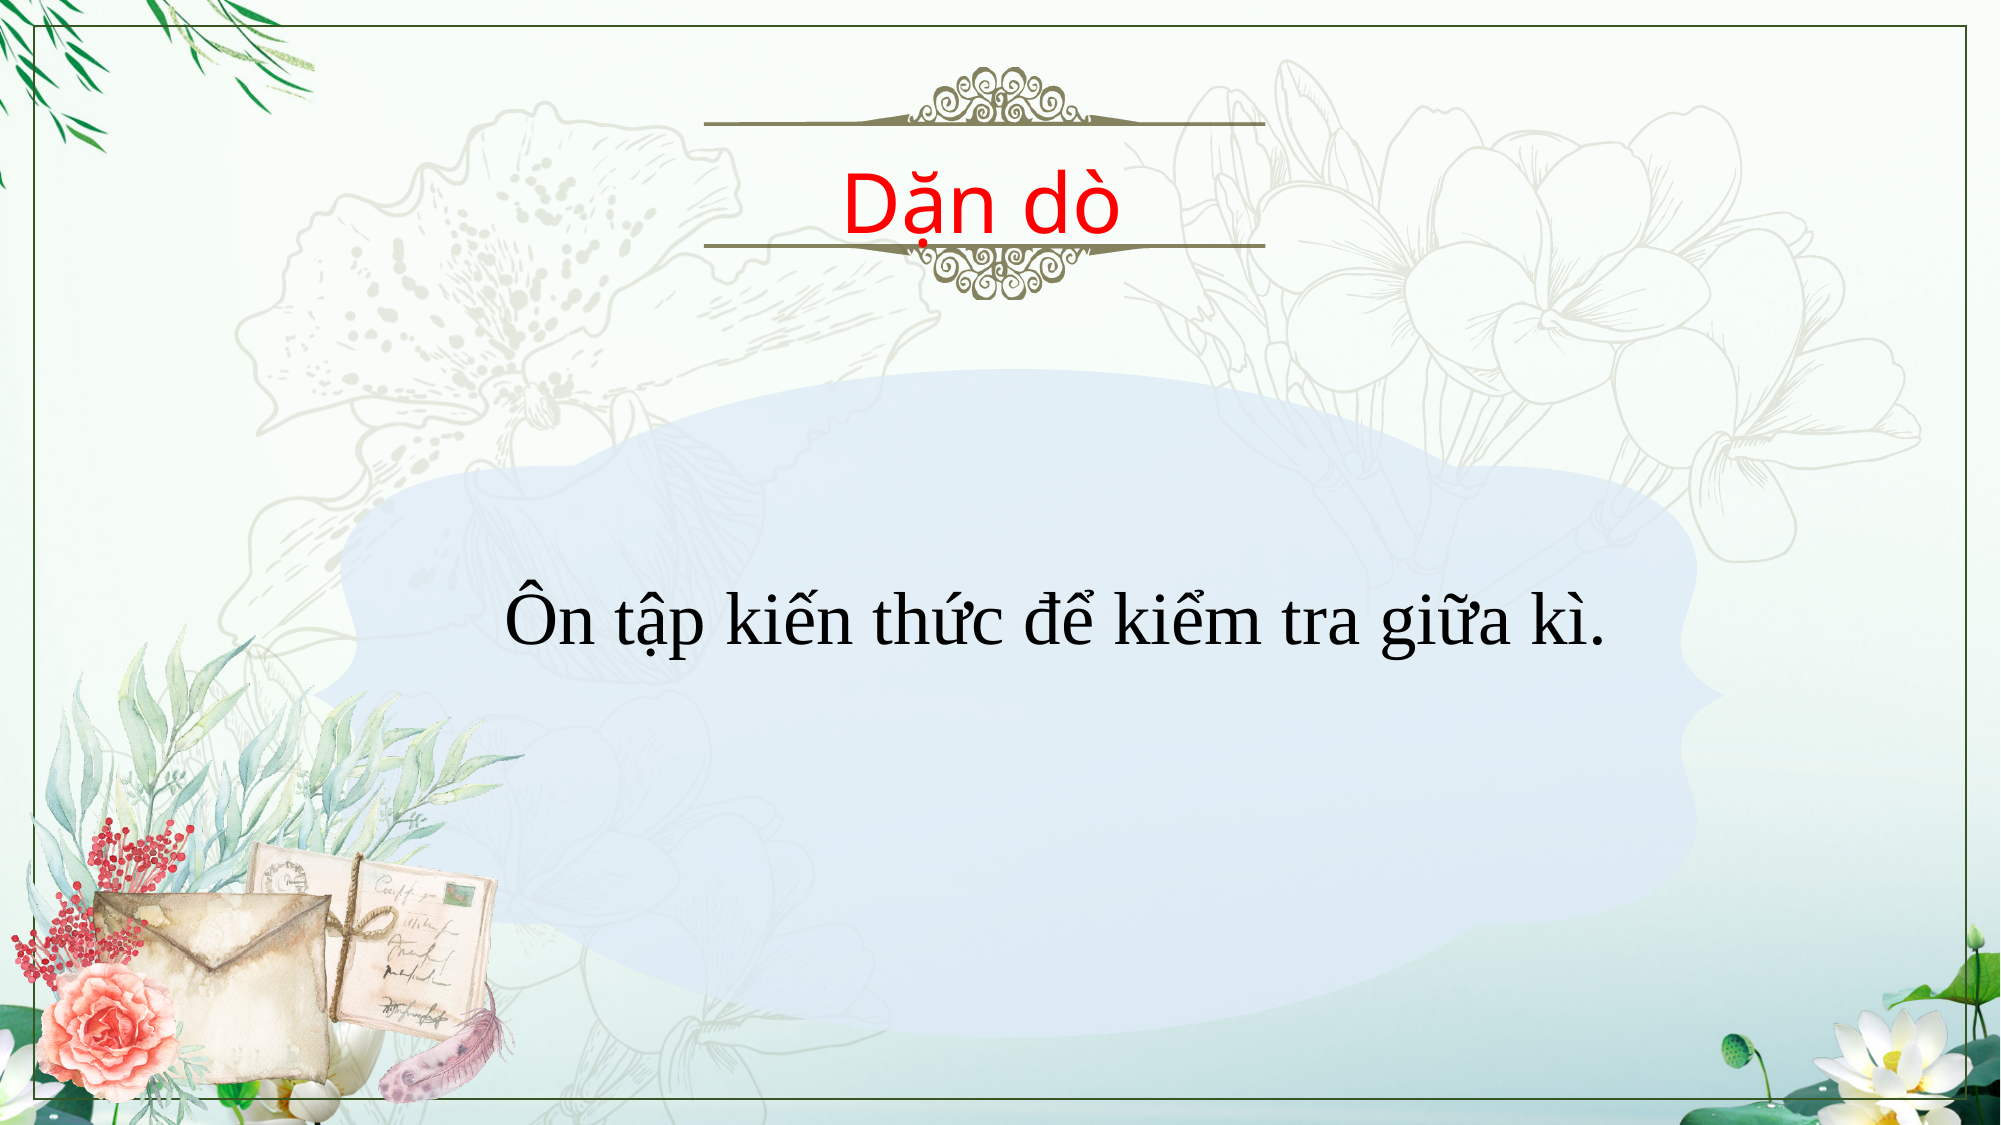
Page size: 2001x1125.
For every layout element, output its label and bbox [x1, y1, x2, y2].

picture [0, 0, 2001, 1125]
text_box [92, 56, 1923, 1125]
picture [703, 67, 1266, 300]
text_box [33, 25, 1967, 1100]
